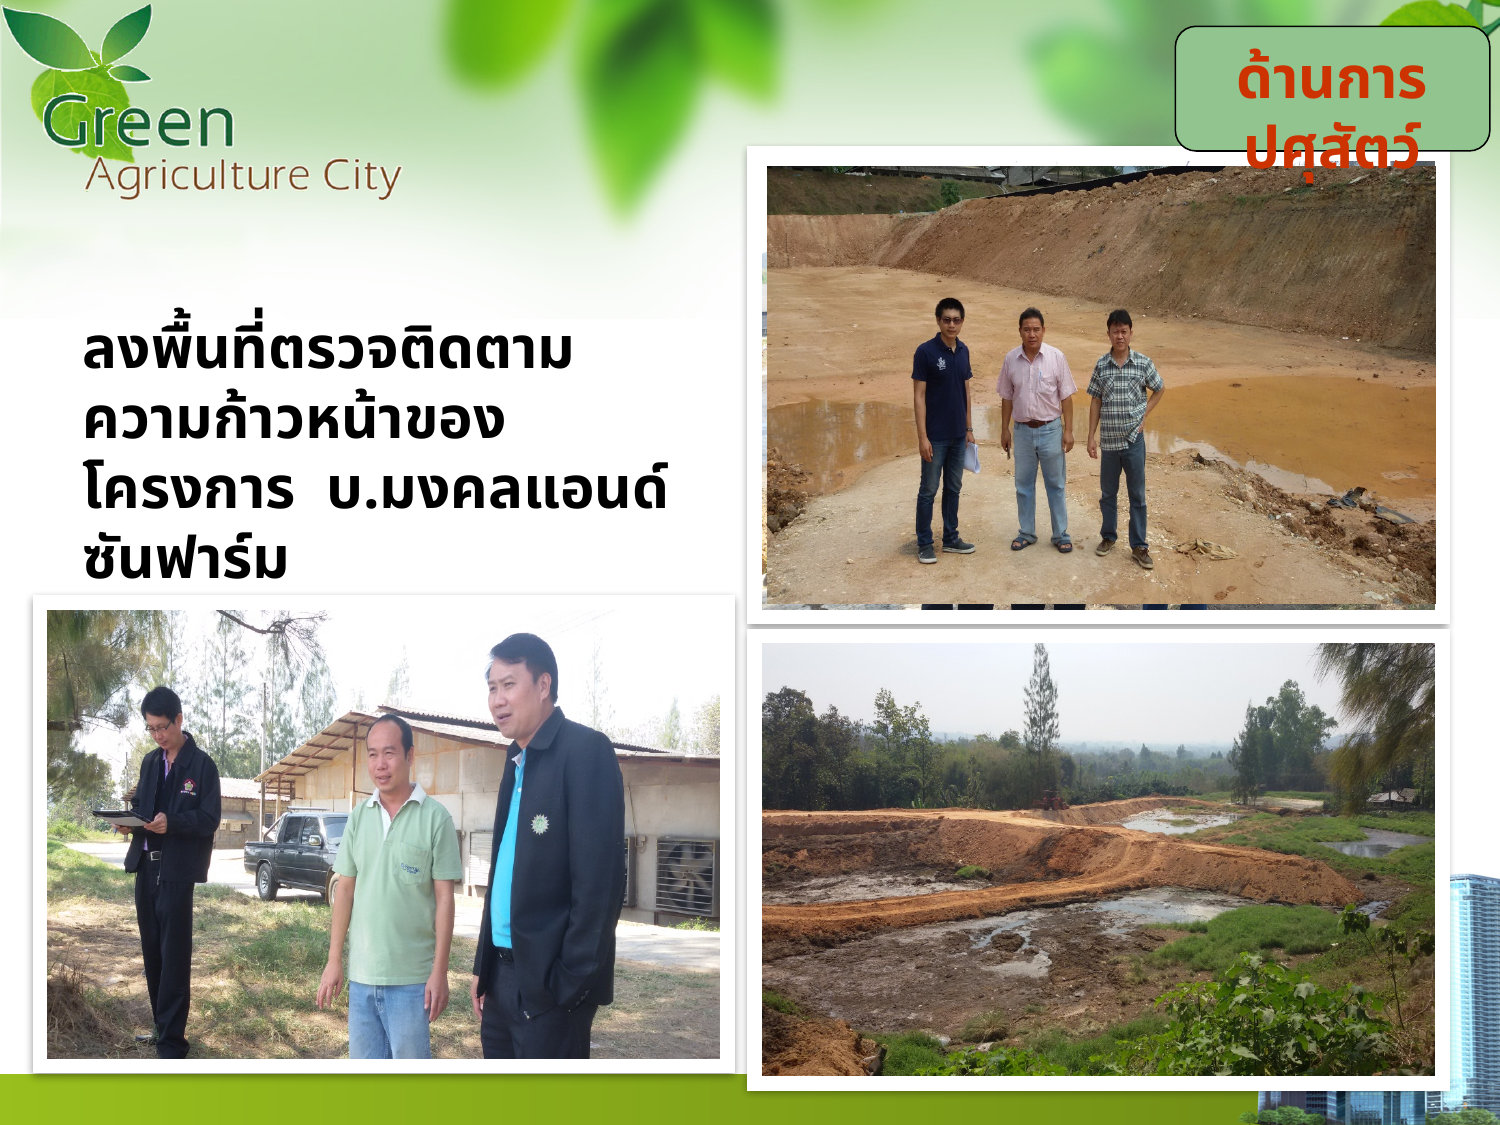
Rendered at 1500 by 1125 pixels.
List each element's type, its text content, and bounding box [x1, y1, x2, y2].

list ลงพื้นที่ตรวจติดตามความก้าวหน้าของโครงการ บ.มงคลแอนด์ซันฟาร์ม [67, 302, 700, 504]
text_box ด้านการปศุสัตว์ [1175, 26, 1490, 152]
picture [0, 0, 1500, 319]
picture [46, 609, 721, 1059]
picture [761, 160, 1436, 610]
picture [761, 642, 1436, 1077]
